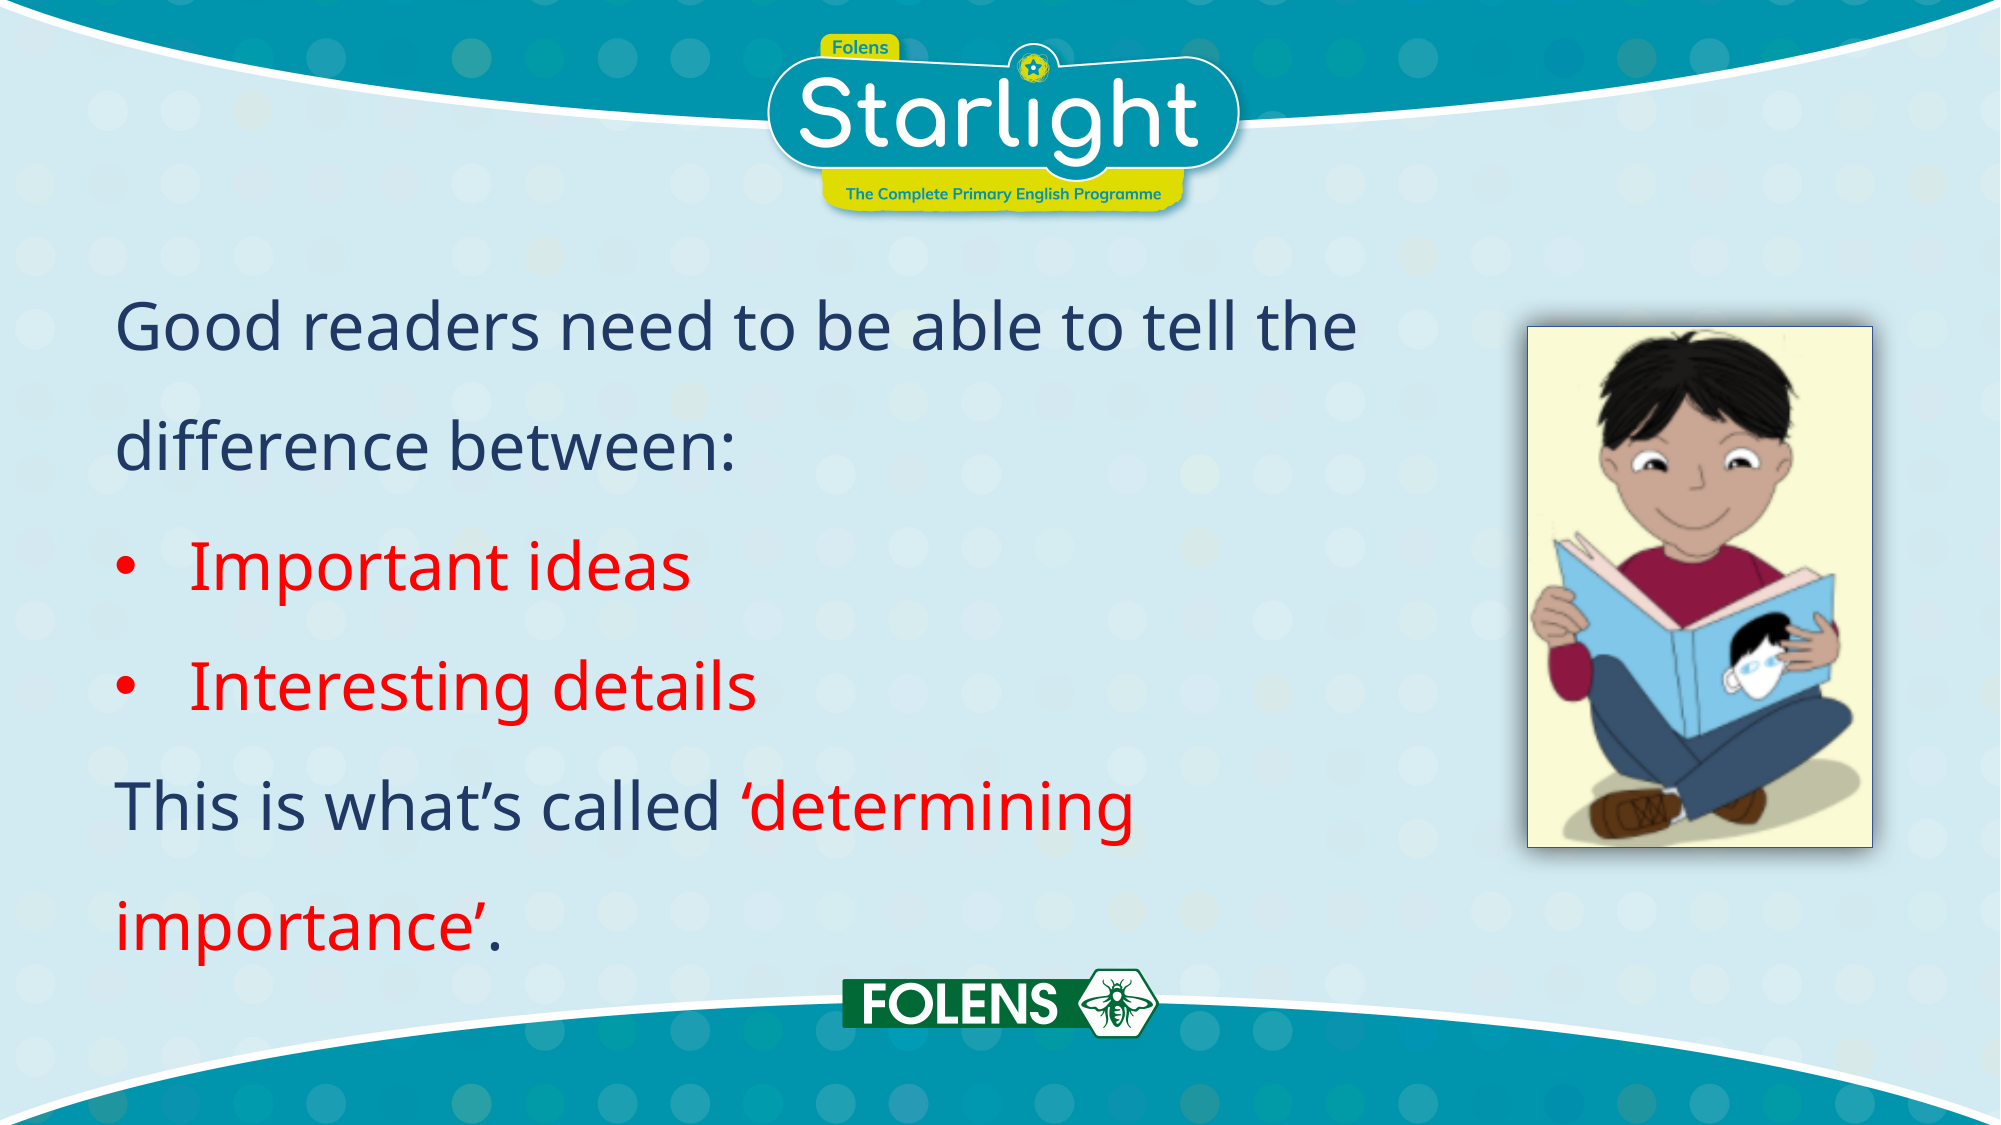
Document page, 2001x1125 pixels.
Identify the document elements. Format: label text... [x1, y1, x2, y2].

text_box Good readers need to be able to tell the difference between: Important ideas Interesting details This is what’s called ‘determining importance’. [99, 236, 1439, 1091]
picture [0, 0, 2001, 1125]
